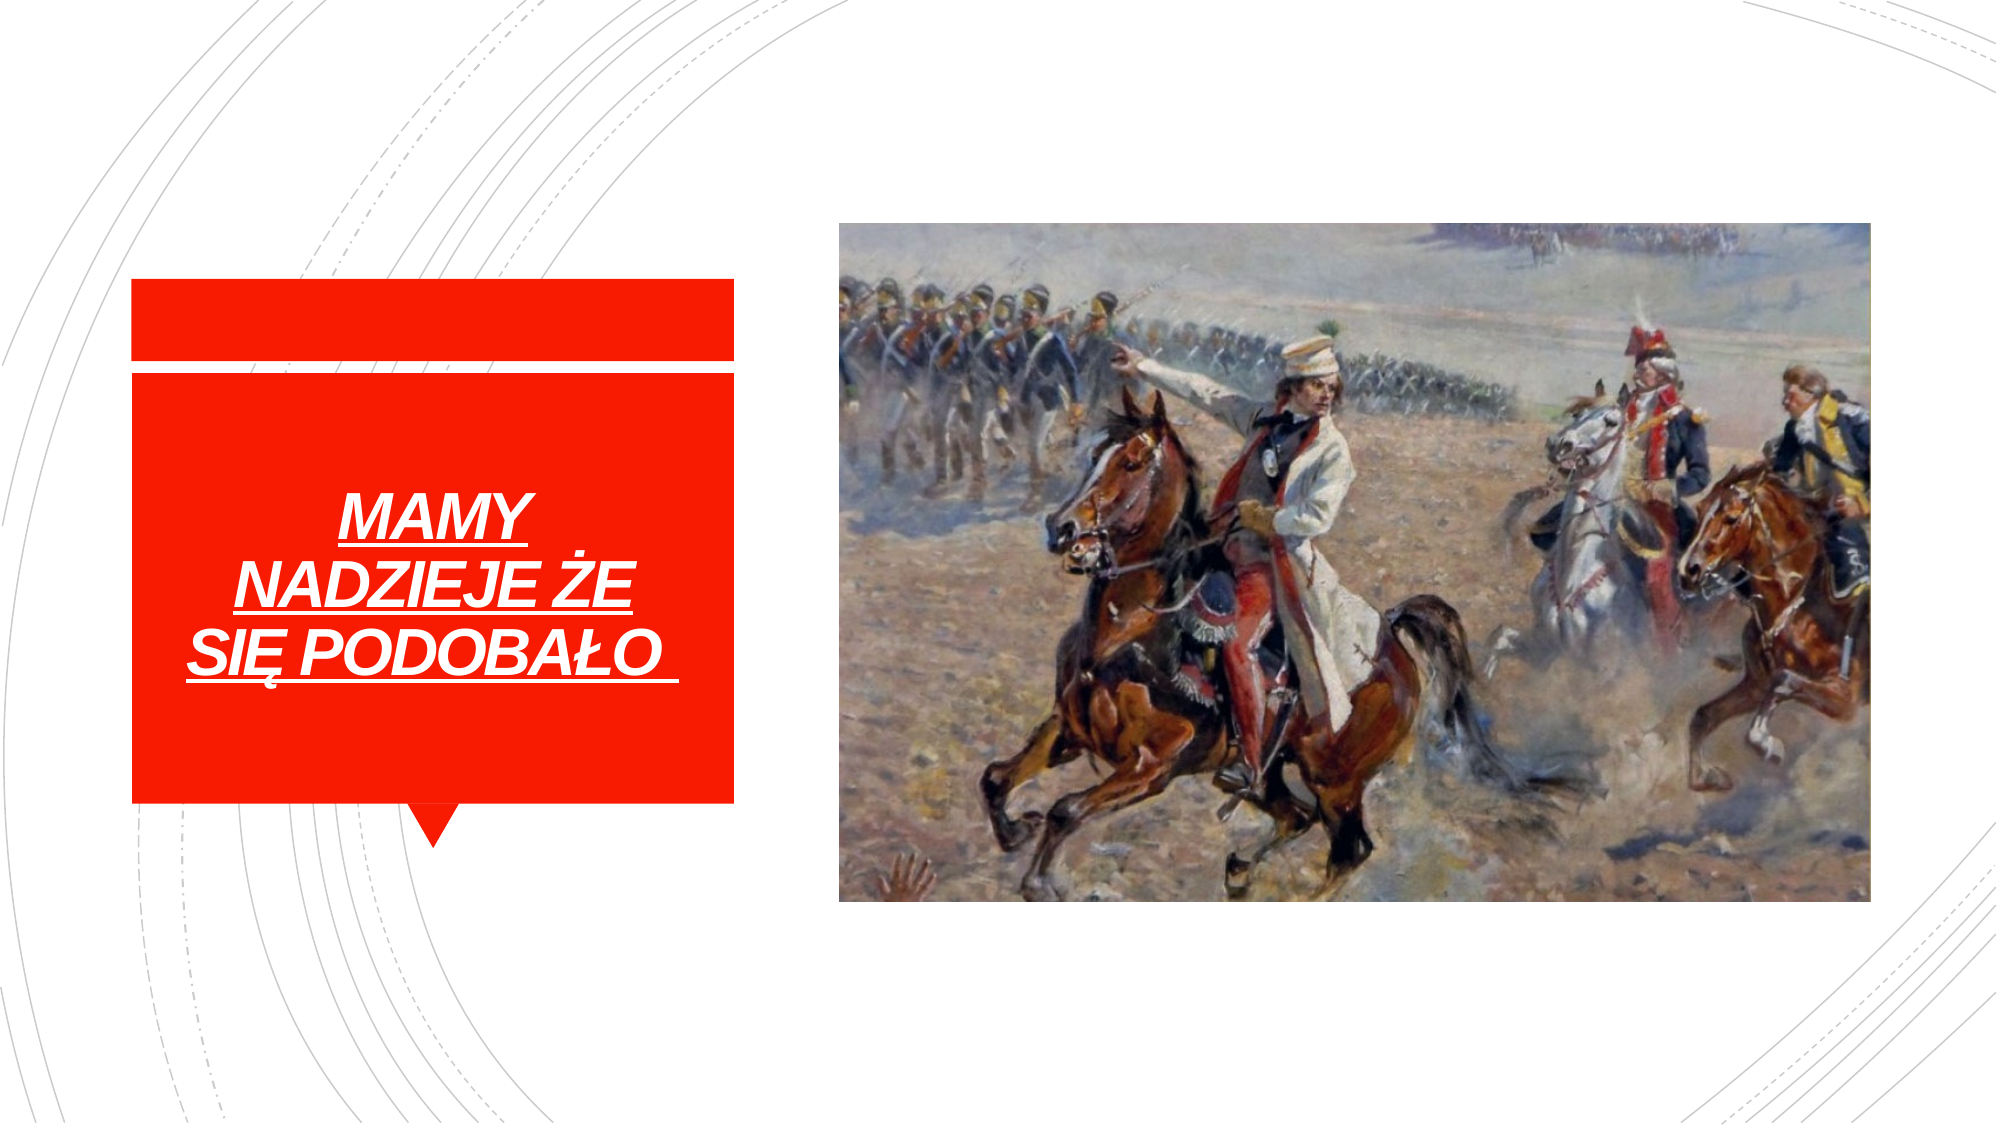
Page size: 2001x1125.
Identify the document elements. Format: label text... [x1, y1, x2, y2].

title MAMY NADZIEJE ŻE SIĘ PODOBAŁO [145, 385, 720, 789]
picture [838, 222, 1871, 902]
